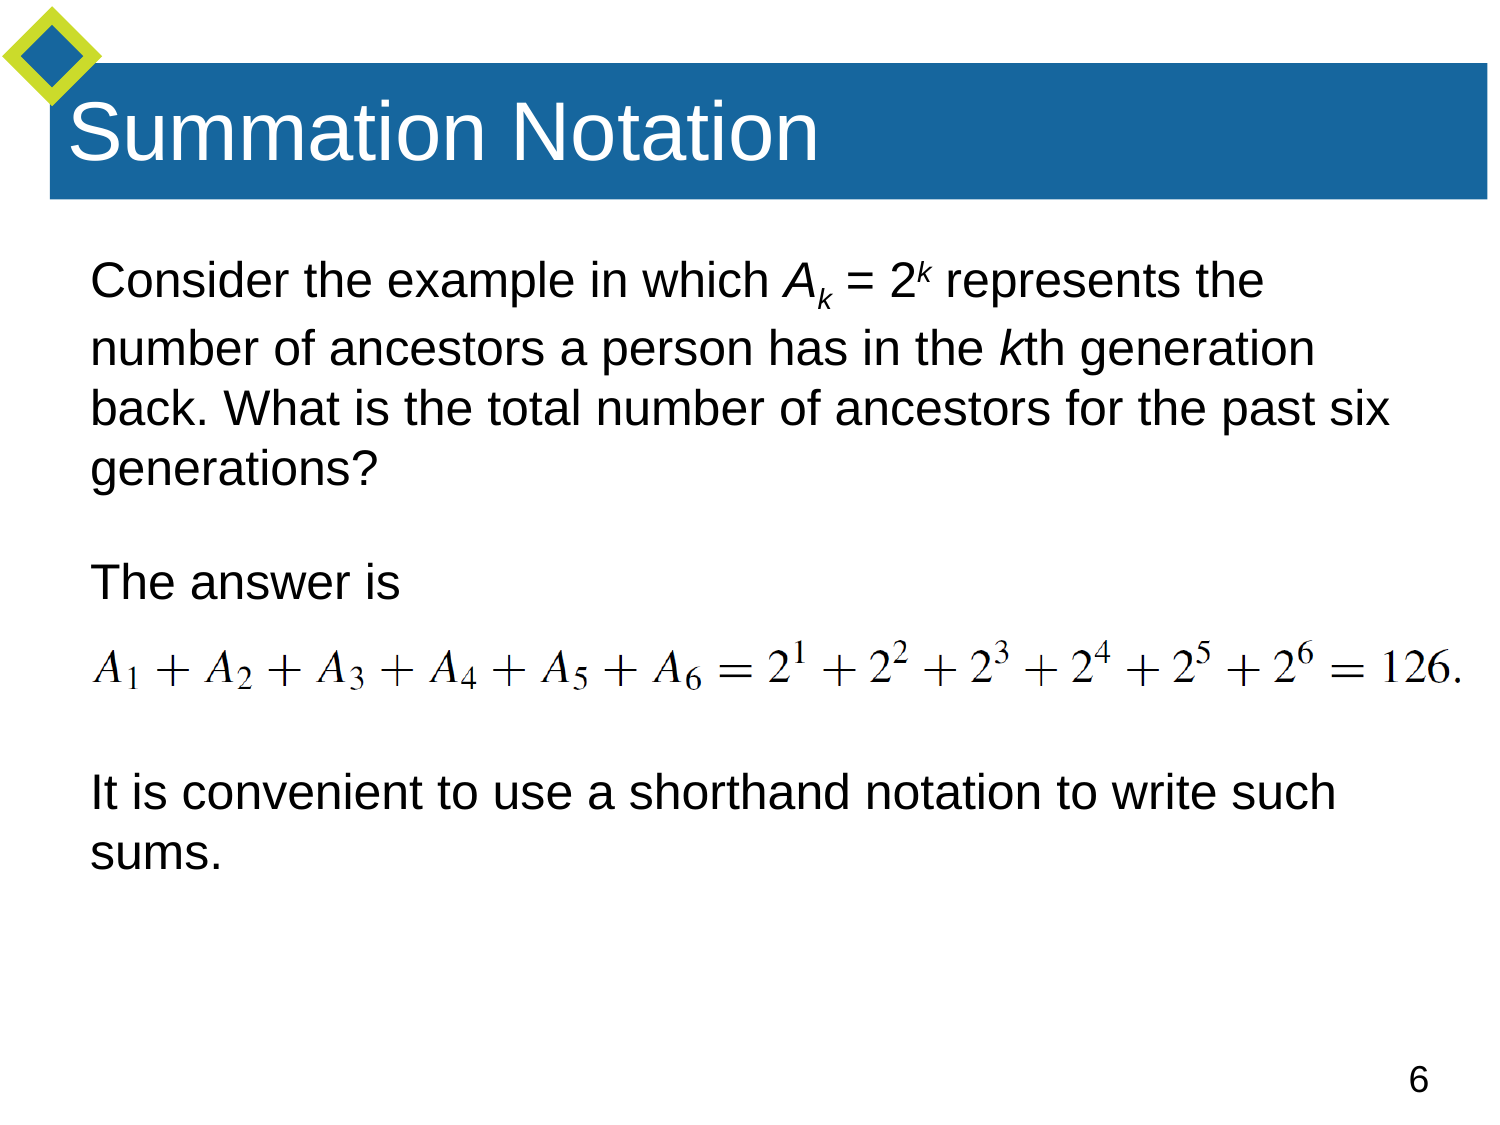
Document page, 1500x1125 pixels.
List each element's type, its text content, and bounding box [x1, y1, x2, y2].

list Consider the example in which Ak = 2k represents the number of ancestors a person has in the kth generation back. What is the total number of ancestors for the past six generations? The answer is It is convenient to use a shorthand notation to write such sums. [75, 239, 1463, 610]
title Summation Notation [52, 33, 1403, 221]
list Consider the example in which Ak = 2k represents the number of ancestors a person has in the kth generation back. What is the total number of ancestors for the past six generations? The answer is It is convenient to use a shorthand notation to write such sums. [75, 730, 1463, 1103]
picture [74, 612, 1485, 723]
